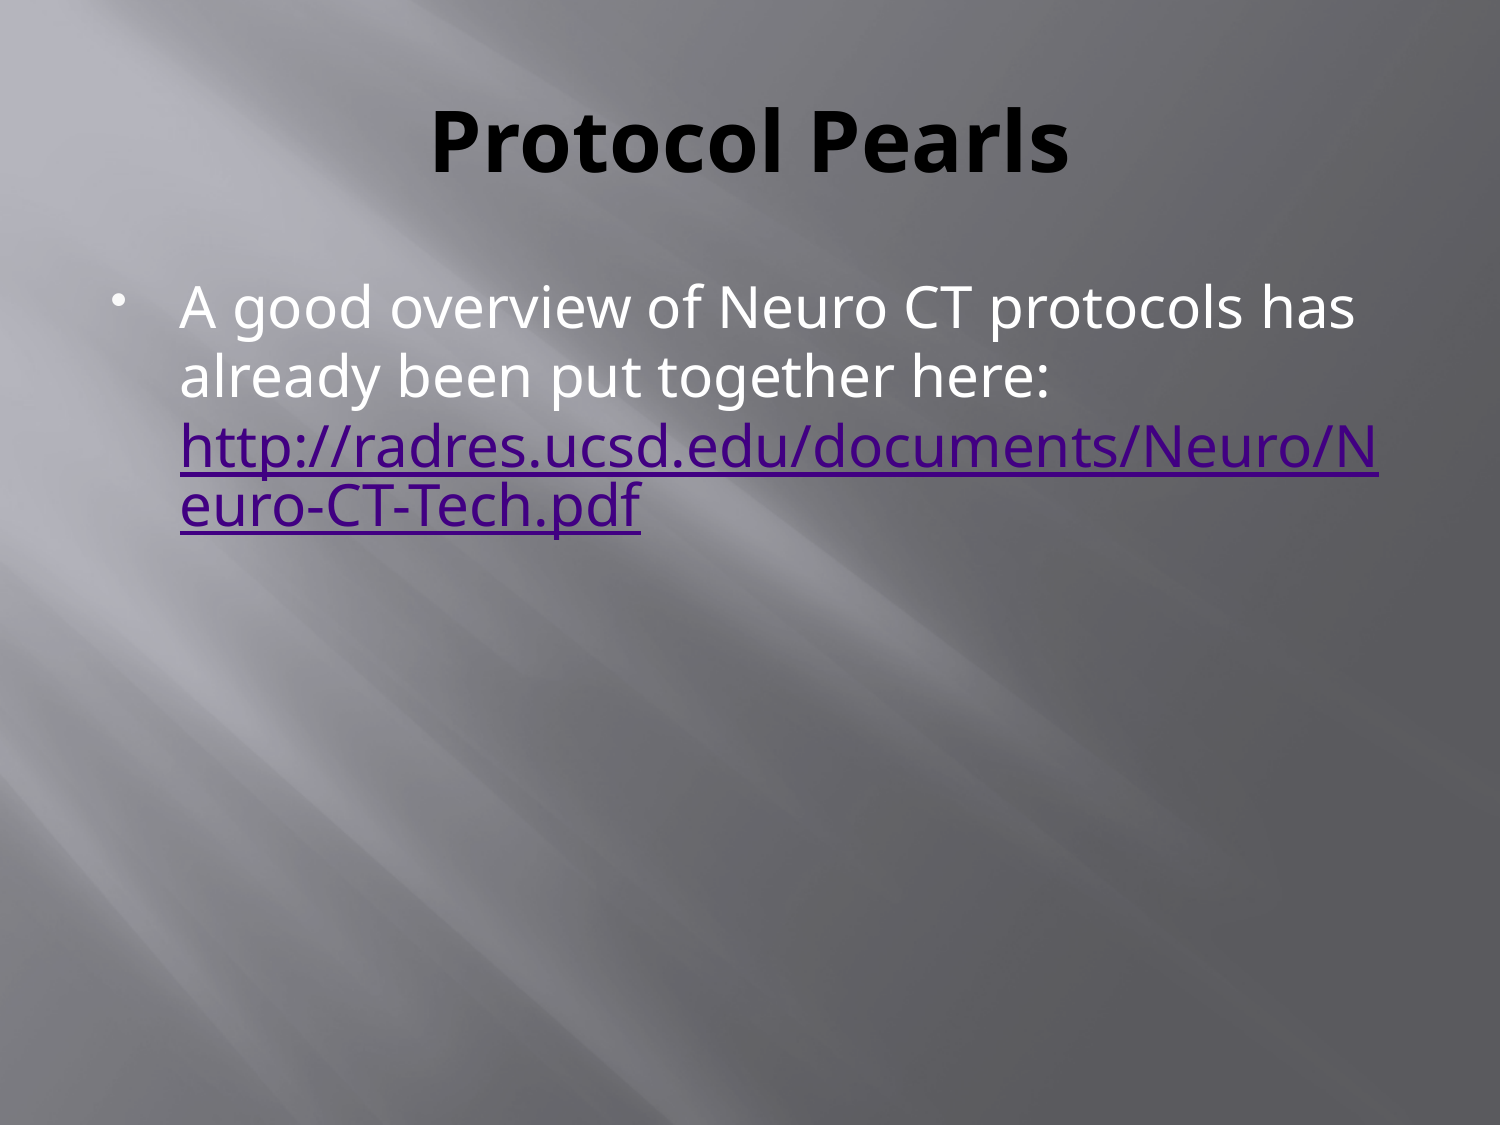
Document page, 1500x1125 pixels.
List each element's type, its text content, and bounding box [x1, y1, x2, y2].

title Protocol Pearls [75, 45, 1425, 233]
list A good overview of Neuro CT protocols has already been put together here: http://radres.ucsd.edu/documents/Neuro/Neuro-CT-Tech.pdf [75, 262, 1425, 1035]
